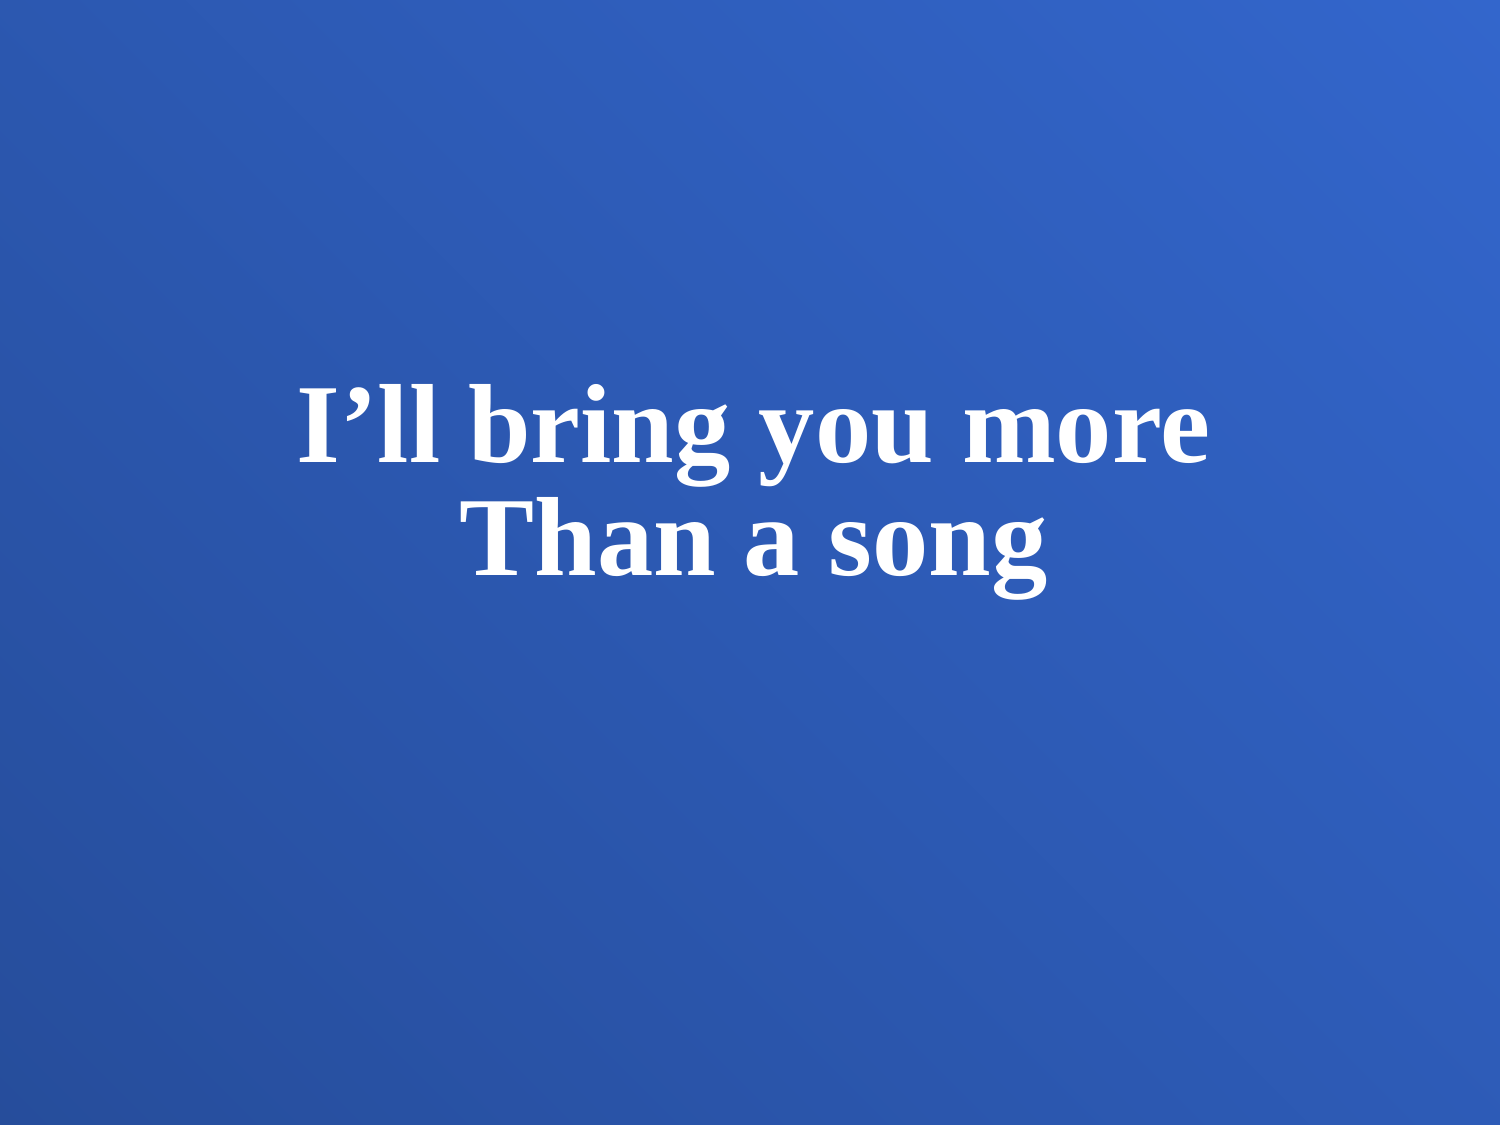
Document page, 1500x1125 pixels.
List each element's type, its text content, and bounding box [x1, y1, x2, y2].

text_box I’ll bring you more Than a song [3, 365, 1500, 606]
